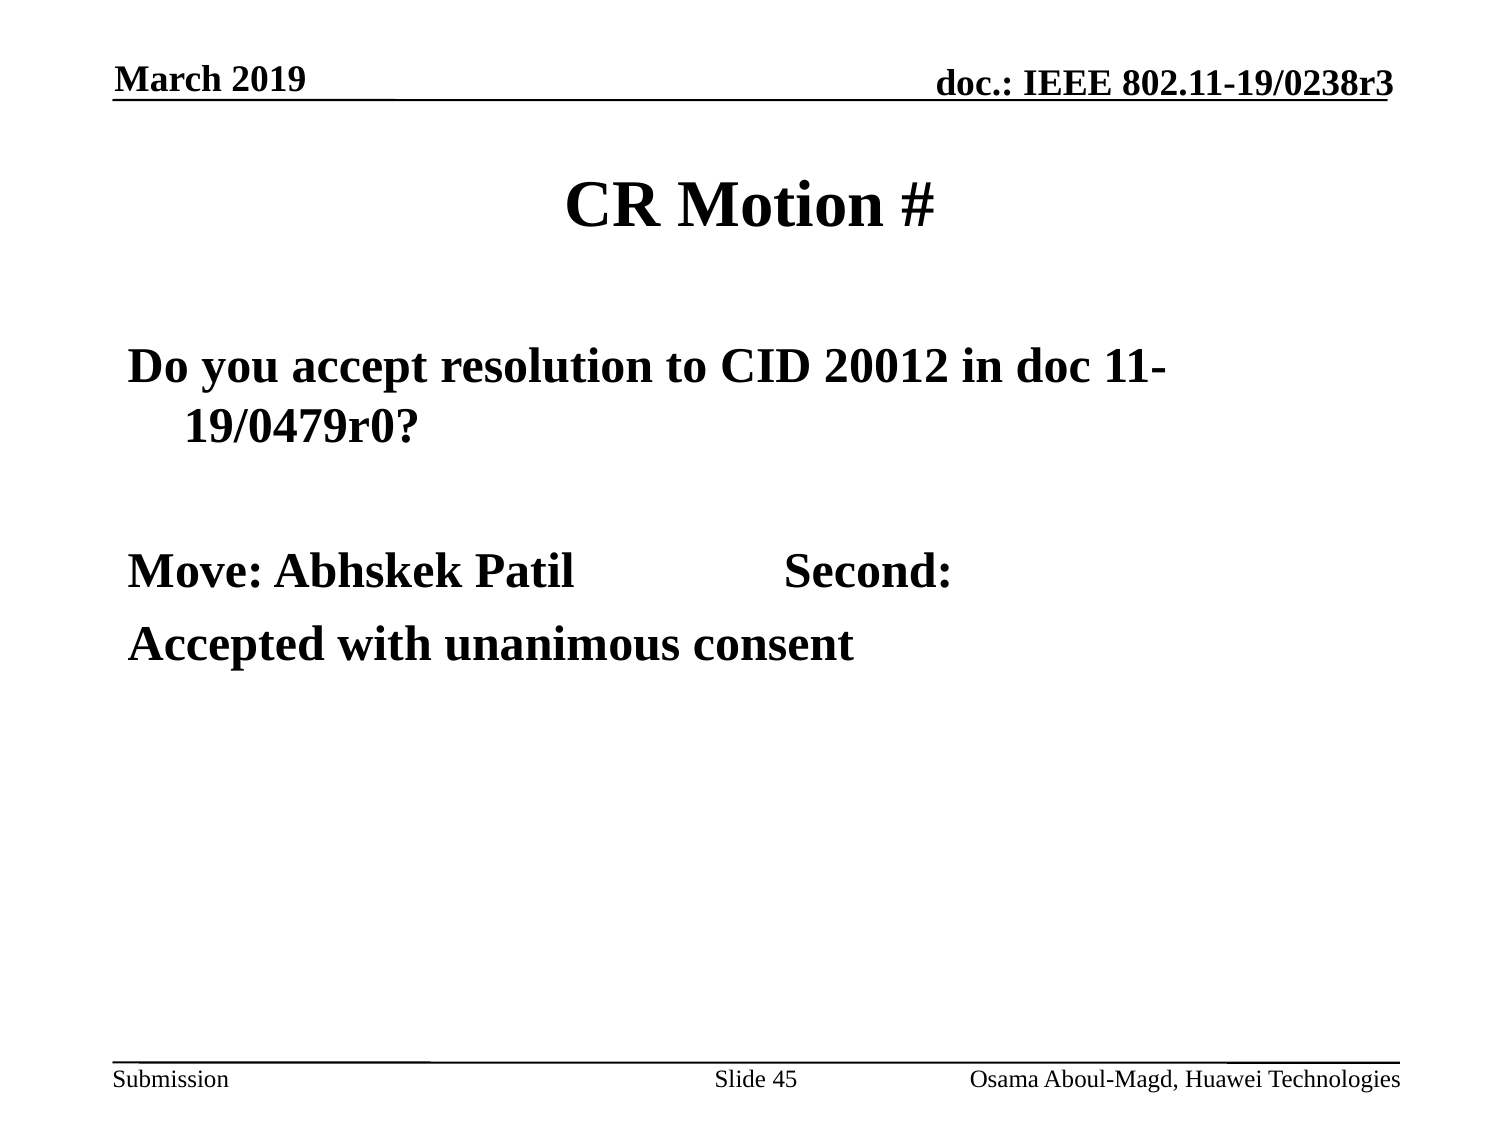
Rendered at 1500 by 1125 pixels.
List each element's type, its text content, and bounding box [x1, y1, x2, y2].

slide_number Slide 45 [712, 1061, 800, 1123]
footer Osama Aboul-Magd, Huawei Technologies [878, 1061, 1402, 1093]
list Do you accept resolution to CID 20012 in doc 11-19/0479r0? Move: Abhskek Patil Second: Accepted with unanimous consent [112, 324, 1388, 1000]
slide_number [114, 54, 423, 100]
title CR Motion # [112, 112, 1388, 288]
